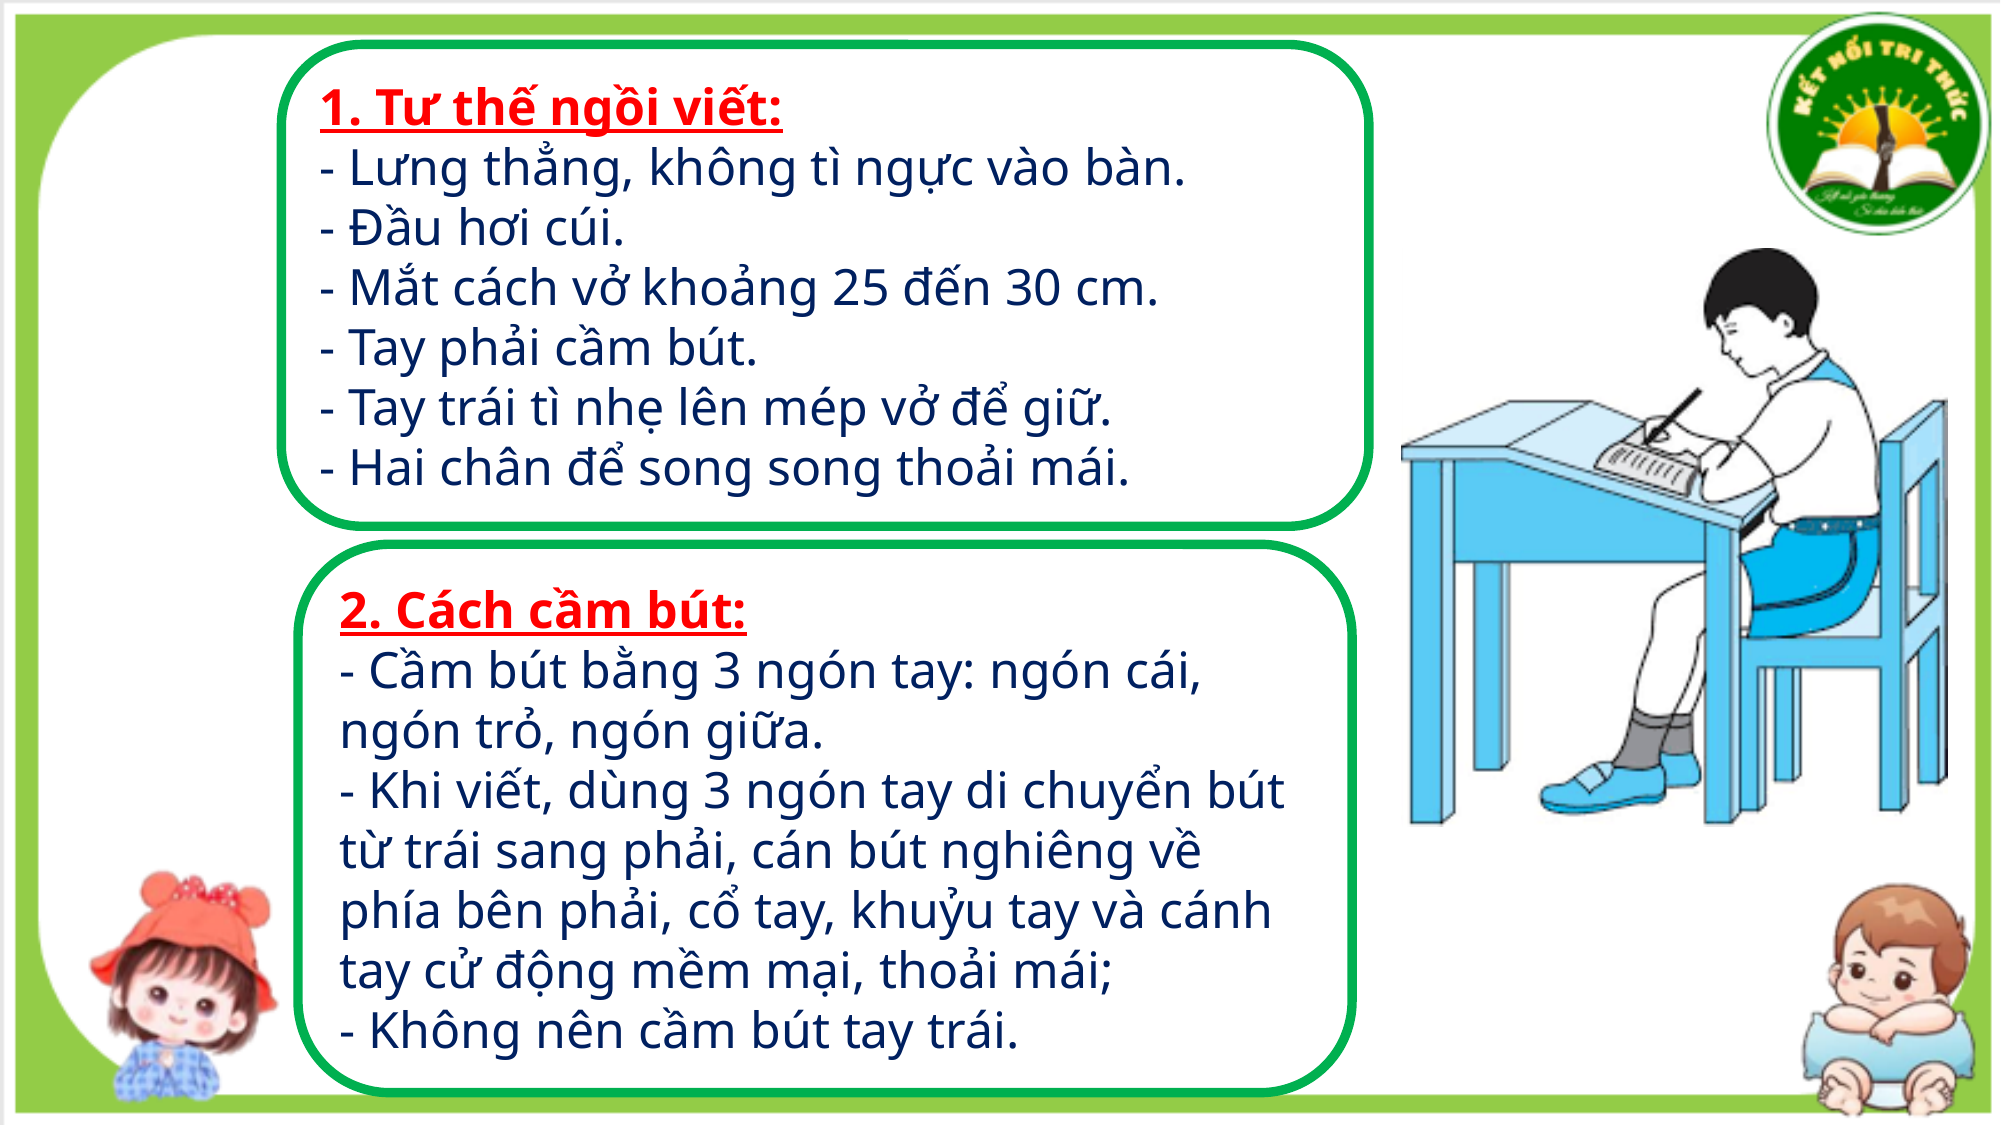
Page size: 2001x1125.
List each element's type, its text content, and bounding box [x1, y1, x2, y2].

picture [0, 0, 2001, 1125]
text_box 1. Tư thế ngồi viết: - Lưng thẳng, không tì ngực vào bàn. - Đầu hơi cúi. - Mắt cách vở khoảng 25 đến 30 cm. - Tay phải cầm bút. - Tay trái tì nhẹ lên mép vở để giữ. - Hai chân để song song thoải mái. [281, 44, 1369, 527]
text_box 2. Cách cầm bút: - Cầm bút bằng 3 ngón tay: ngón cái, ngón trỏ, ngón giữa. - Khi viết, dùng 3 ngón tay di chuyển bút từ trái sang phải, cán bút nghiêng về phía bên phải, cổ tay, khuỷu tay và cánh tay cử động mềm mại, thoải mái; - Không nên cầm bút tay trái. [297, 544, 1353, 1093]
